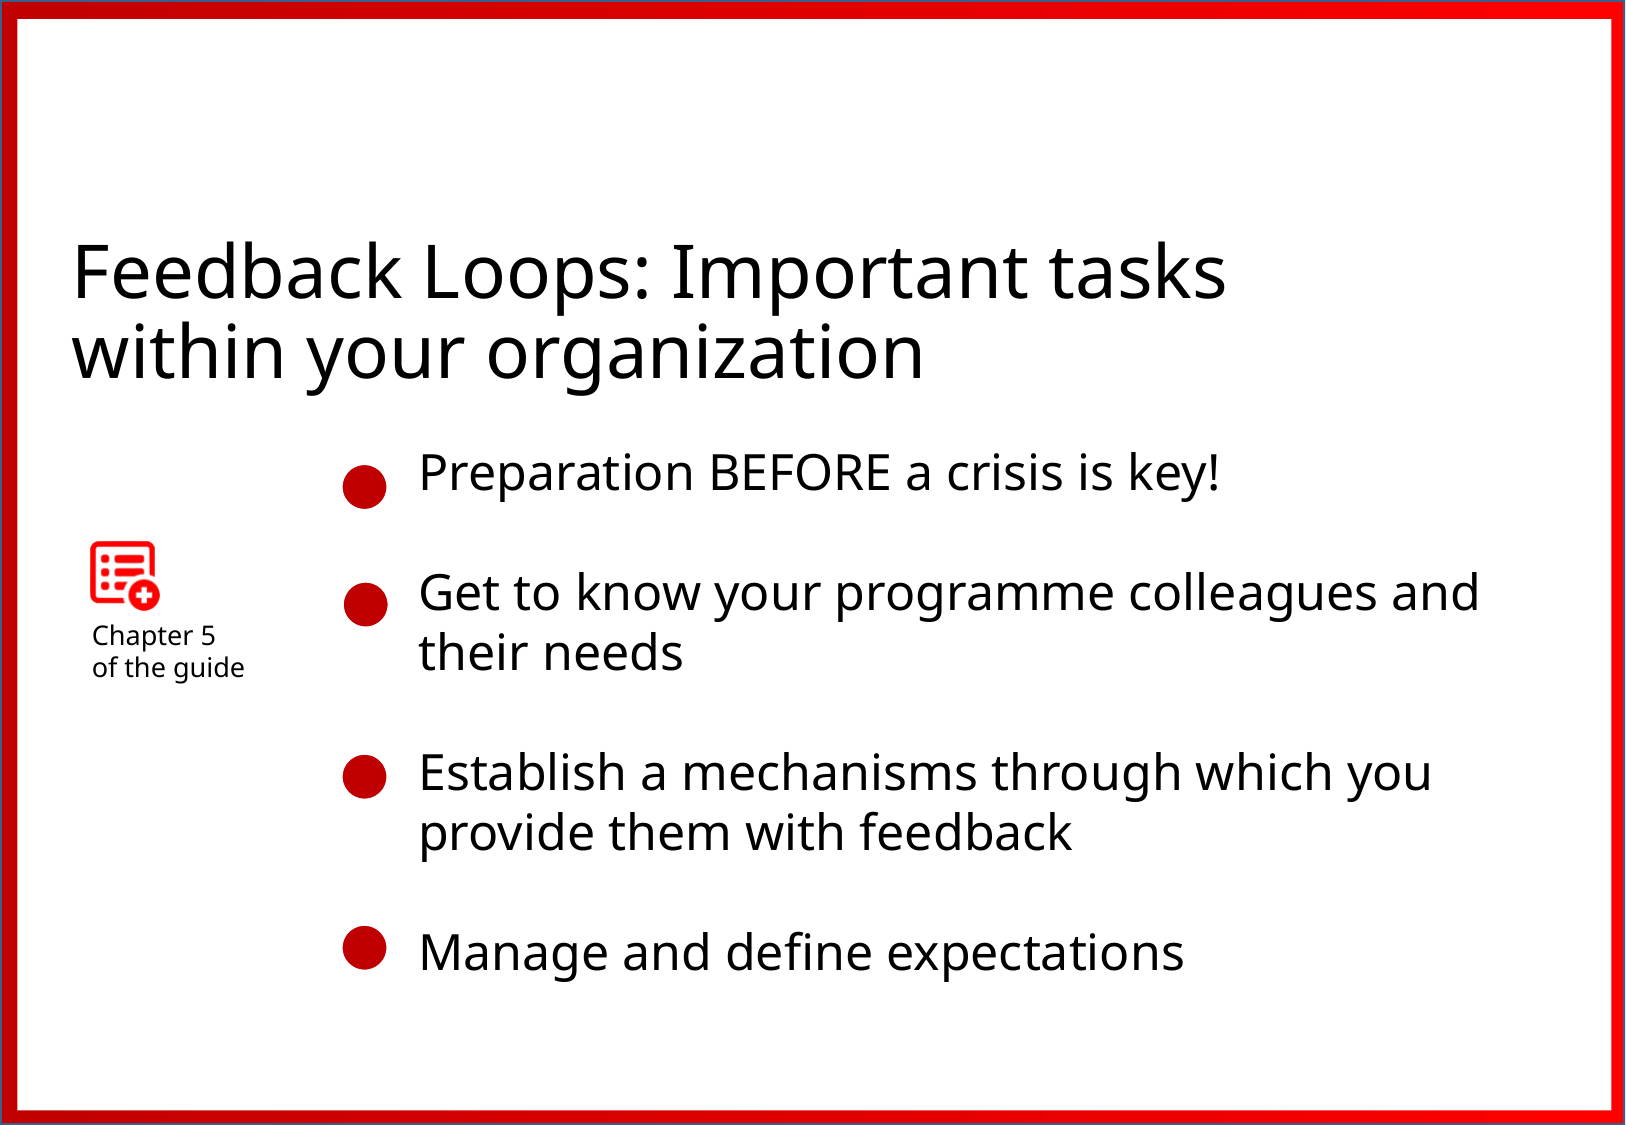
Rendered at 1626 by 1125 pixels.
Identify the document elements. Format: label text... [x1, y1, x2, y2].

text_box [338, 460, 391, 514]
text_box Preparation BEFORE a crisis is key! Get to know your programme colleagues and their needs Establish a mechanisms through which you provide them with feedback Manage and define expectations [403, 432, 1557, 1048]
text_box Feedback Loops: Important tasks within your organization [57, 226, 1253, 379]
text_box Chapter 5 of the guide [77, 610, 295, 691]
text_box [338, 750, 391, 803]
picture [90, 541, 160, 611]
text_box [339, 578, 392, 631]
text_box [338, 921, 391, 974]
